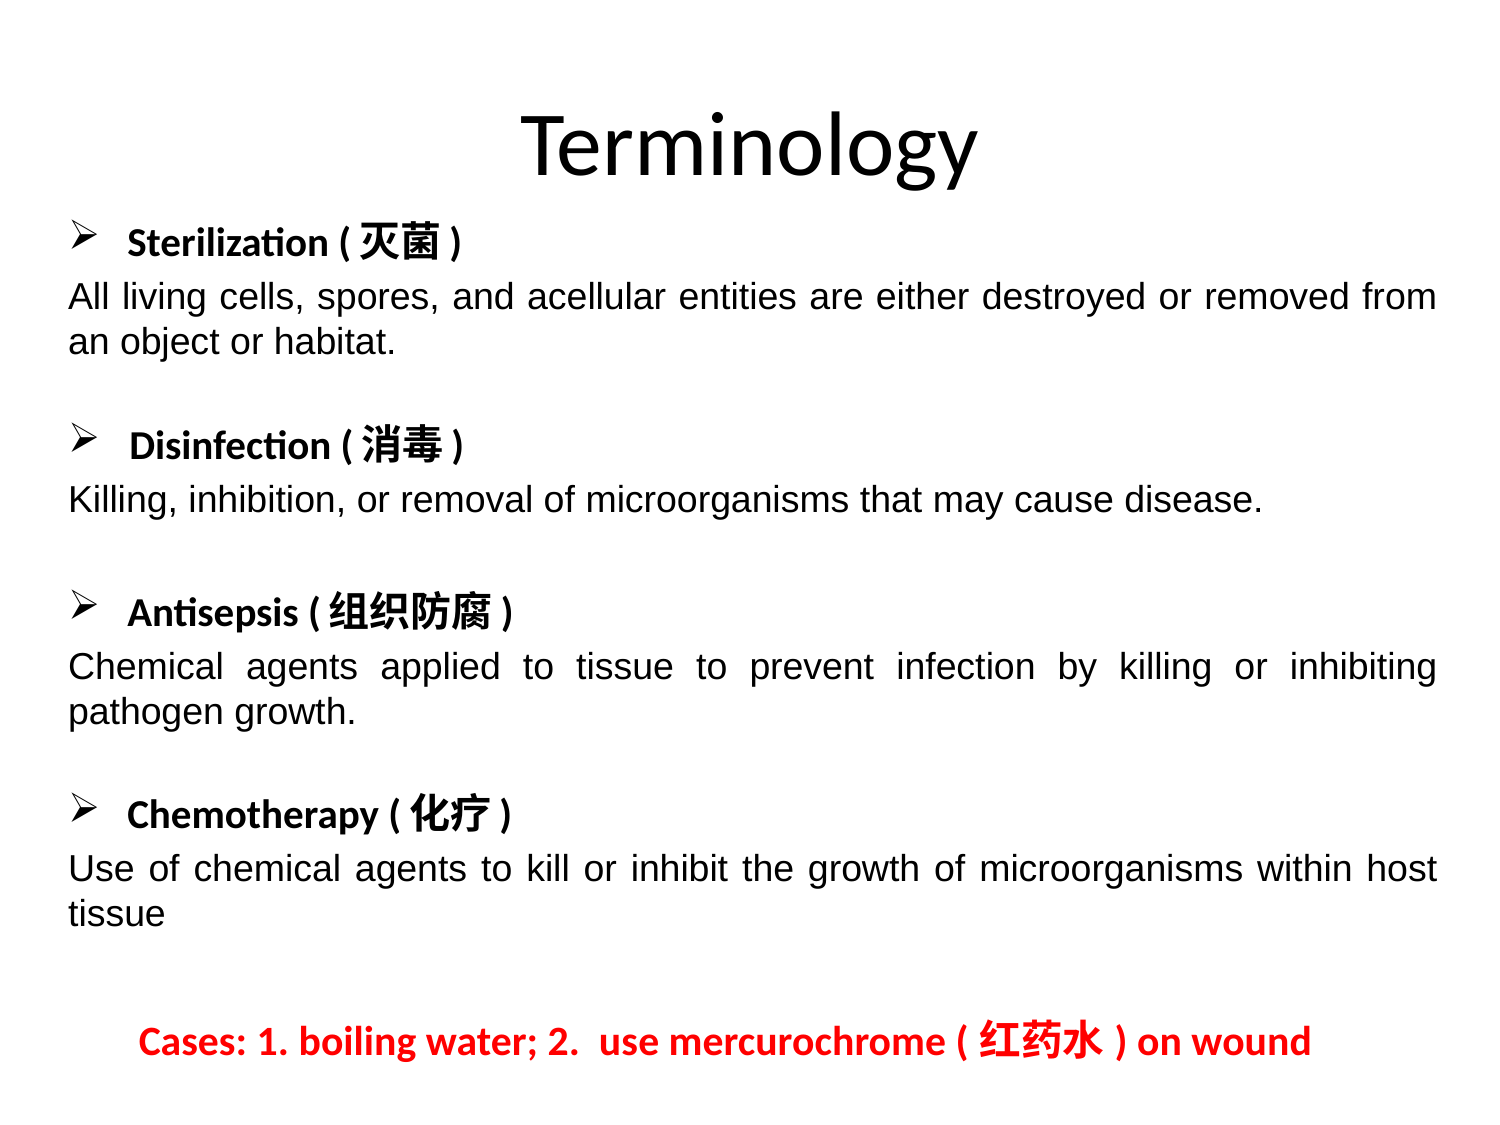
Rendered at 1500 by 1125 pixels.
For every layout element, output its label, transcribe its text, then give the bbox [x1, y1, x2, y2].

list Sterilization (灭菌) All living cells, spores, and acellular entities are either destroyed or removed from an object or habitat. Disinfection (消毒) Killing, inhibition, or removal of microorganisms that may cause disease. Antisepsis (组织防腐) Chemical agents applied to tissue to prevent infection by killing or inhibiting pathogen growth. Chemotherapy (化疗) Use of chemical agents to kill or inhibit the growth of microorganisms within host tissue [53, 208, 1453, 951]
text_box Cases: 1. boiling water; 2. use mercurochrome (红药水) on wound [123, 1006, 1453, 1071]
title Terminology [75, 45, 1425, 208]
